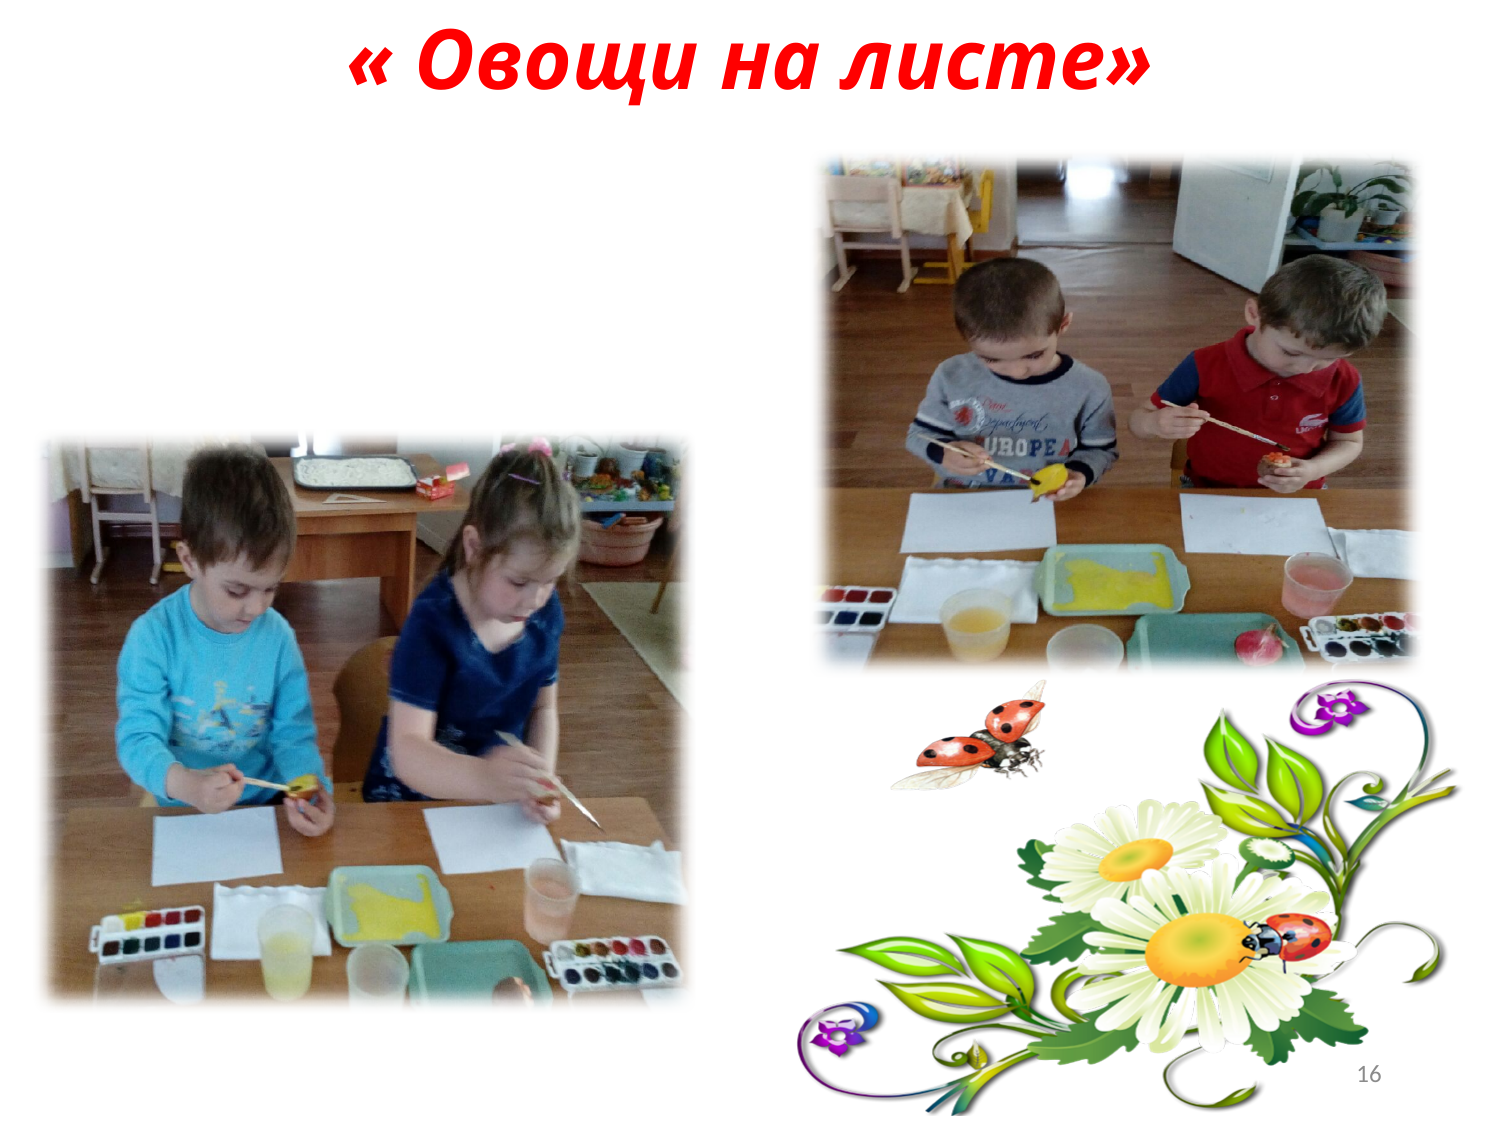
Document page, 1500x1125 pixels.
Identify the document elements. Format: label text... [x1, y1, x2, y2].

title « Овощи на листе» [103, 0, 1397, 125]
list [32, 428, 696, 1014]
picture [794, 149, 1465, 1116]
